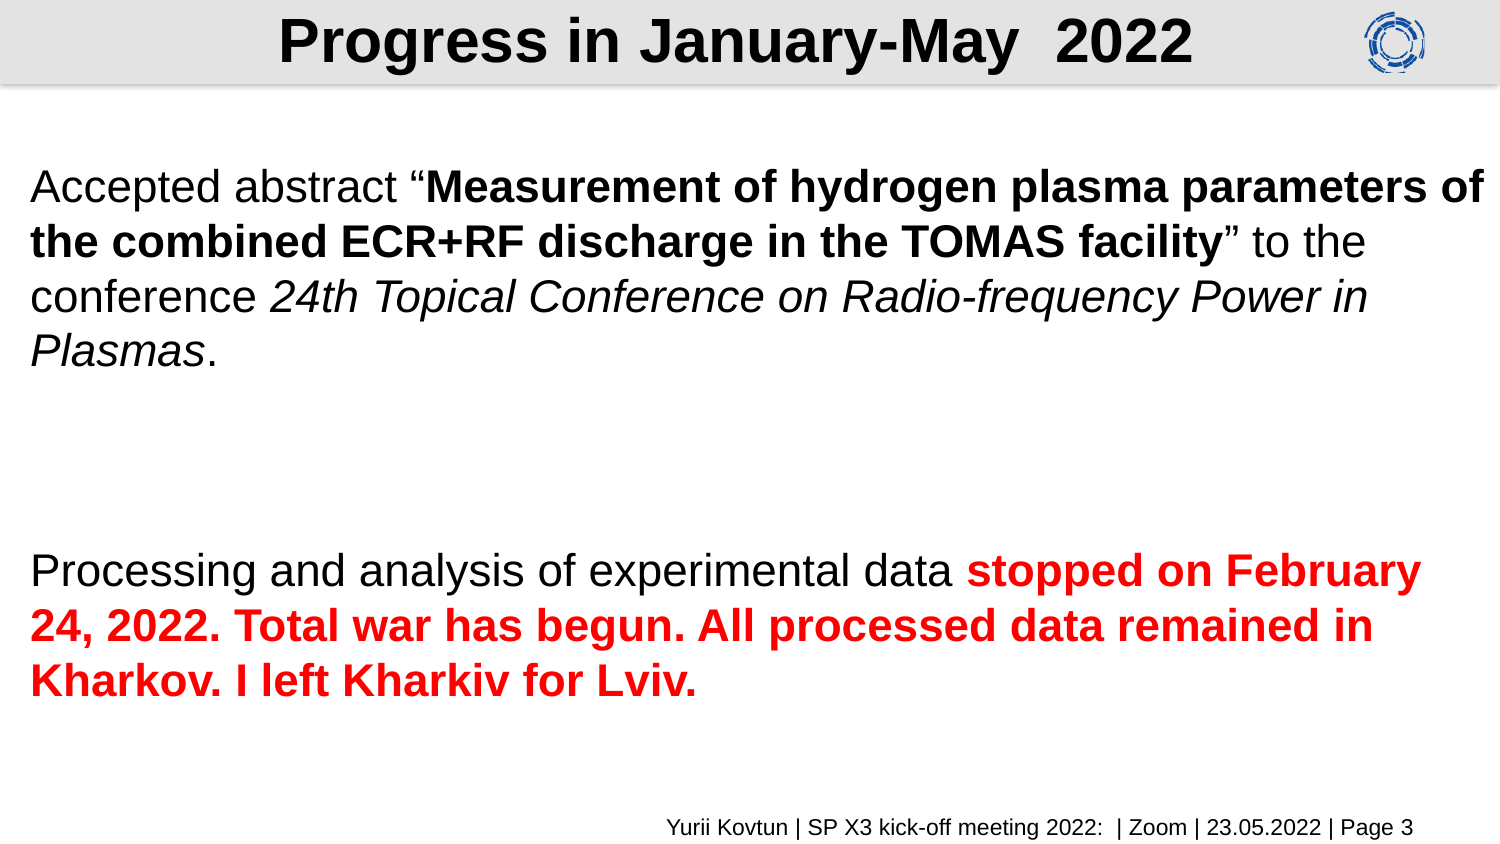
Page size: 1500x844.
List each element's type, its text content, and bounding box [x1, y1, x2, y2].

text_box Accepted abstract “Measurement of hydrogen plasma parameters of the combined ECR+RF discharge in the TOMAS facility” to the conference 24th Topical Conference on Radio-frequency Power in Plasmas. Processing and analysis of experimental data stopped on February 24, 2022. Total war has begun. All processed data remained in Kharkov. I left Kharkiv for Lviv. [15, 93, 1500, 798]
footer Yurii Kovtun | SP X3 kick-off meeting 2022: | Zoom | 23.05.2022 | Page 3 [76, 805, 1429, 839]
text_box Progress in January-May 2022 [118, 13, 1356, 70]
